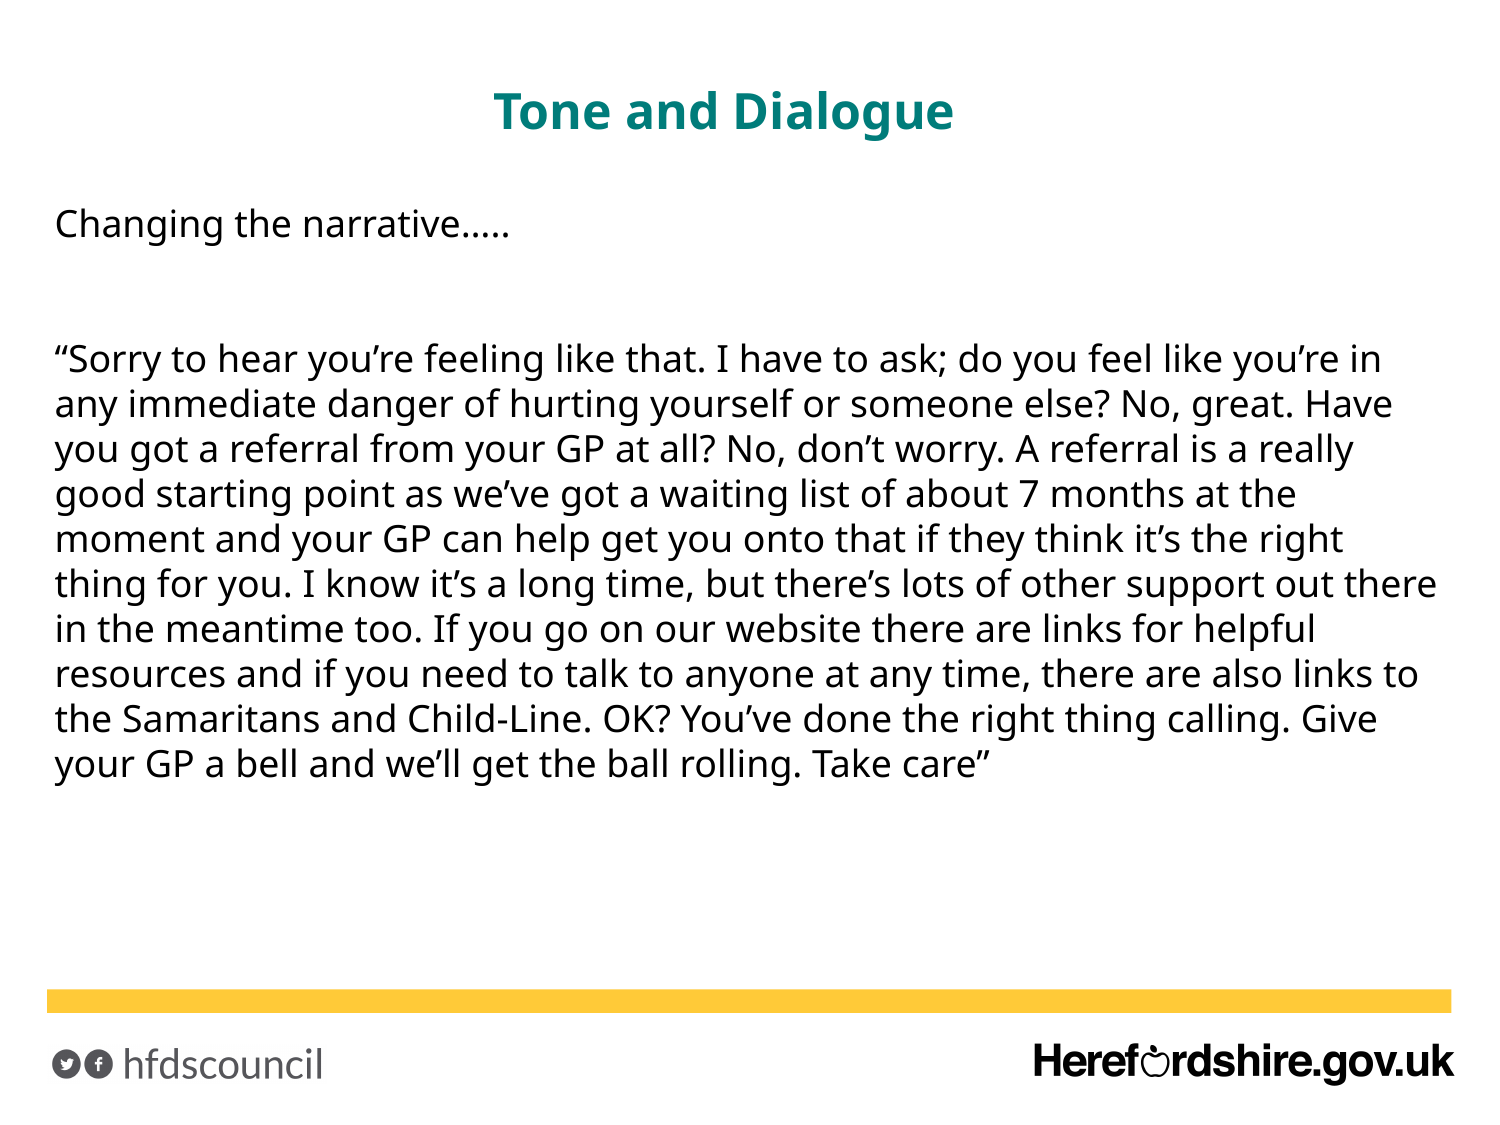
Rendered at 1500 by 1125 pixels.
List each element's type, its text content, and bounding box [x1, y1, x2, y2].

picture [1021, 1030, 1467, 1093]
text_box Tone and Dialogue [14, 71, 1435, 147]
text_box Changing the narrative….. “Sorry to hear you’re feeling like that. I have to ask; do you feel like you’re in any immediate danger of hurting yourself or someone else? No, great. Have you got a referral from your GP at all? No, don’t worry. A referral is a really good starting point as we’ve got a waiting list of about 7 months at the moment and your GP can help get you onto that if they think it’s the right thing for you. I know it’s a long time, but there’s lots of other support out there in the meantime too. If you go on our website there are links for helpful resources and if you need to talk to anyone at any time, there are also links to the Samaritans and Child-Line. OK? You’ve done the right thing calling. Give your GP a bell and we’ll get the ball rolling. Take care” [39, 147, 1461, 793]
picture [47, 1044, 327, 1084]
